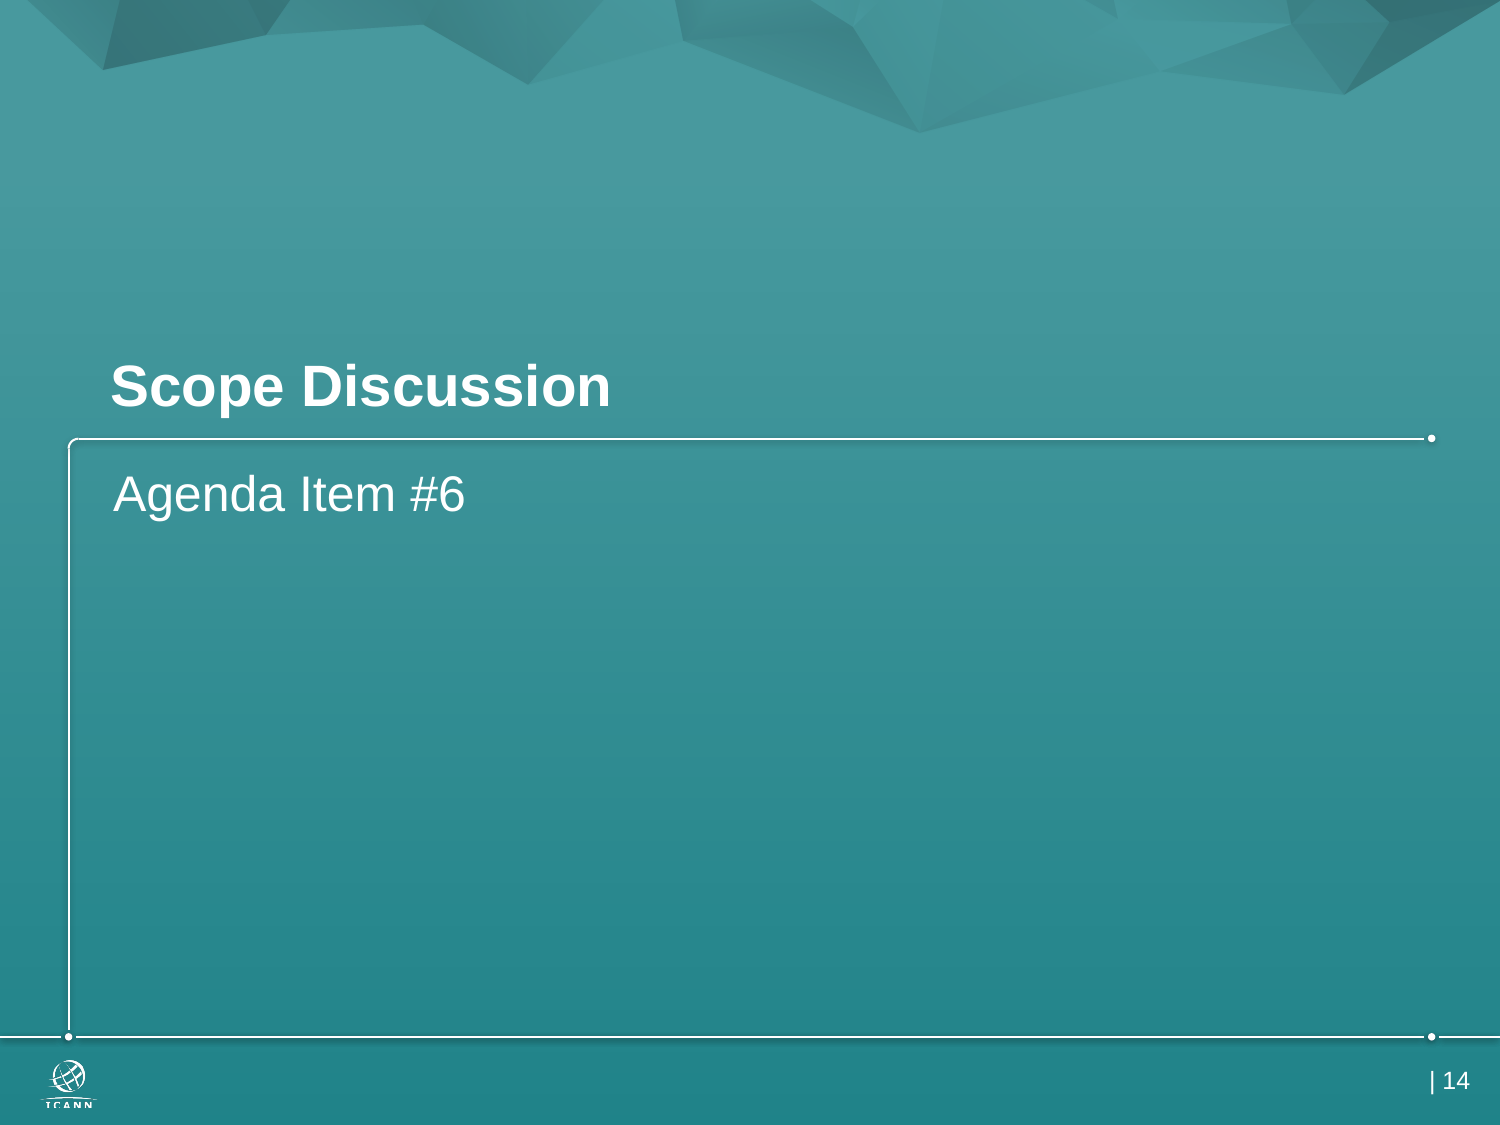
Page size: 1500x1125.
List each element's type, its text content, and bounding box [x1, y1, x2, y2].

picture [0, 0, 1500, 1125]
title Scope Discussion [95, 130, 1398, 426]
list Agenda Item #6 [98, 453, 1396, 604]
